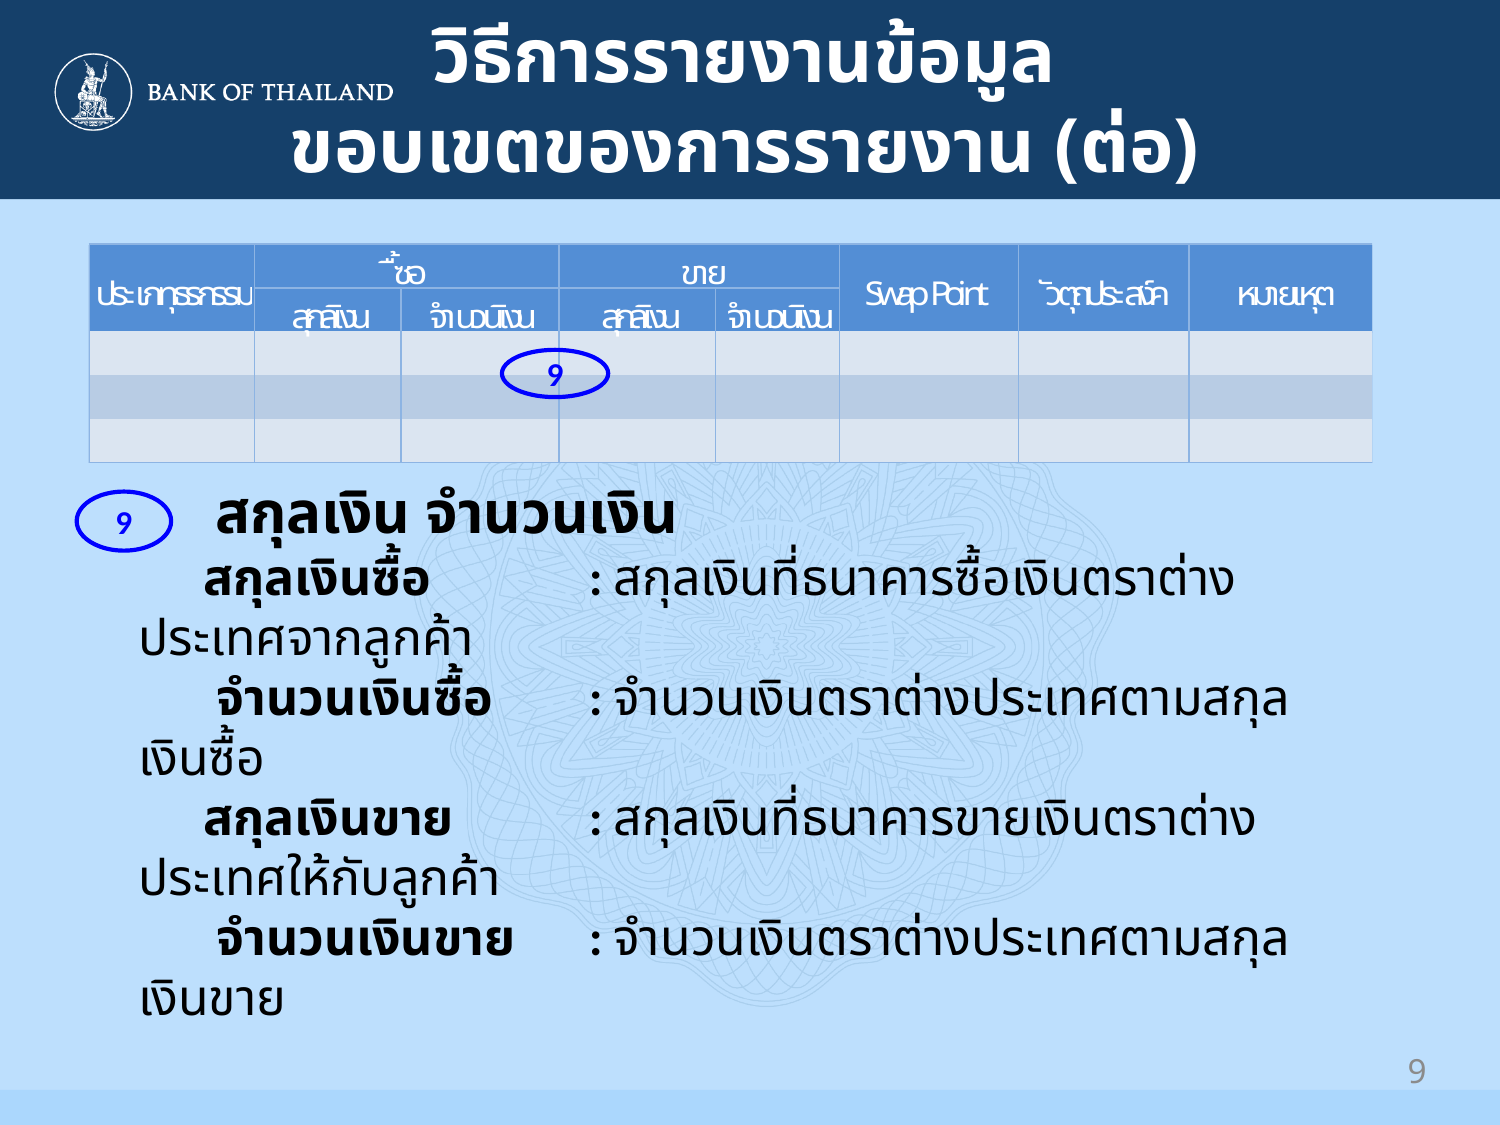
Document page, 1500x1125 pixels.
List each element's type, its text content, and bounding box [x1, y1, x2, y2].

slide_number 9 [1091, 1042, 1442, 1103]
subtitle วิธีการรายงานข้อมูล ขอบเขตของการรายงาน (ต่อ) [53, 0, 1436, 142]
text_box สกุลเงิน จำนวนเงิน สกุลเงินซื้อ : สกุลเงินที่ธนาคารซื้อเงินตราต่างประเทศจากลูกค้า จำนวนเงินซื้อ : จำนวนเงินตราต่างประเทศตามสกุลเงินซื้อ สกุลเงินขาย : สกุลเงินที่ธนาคารขายเงินตราต่างประเทศให้กับลูกค้า จำนวนเงินขาย : จำนวนเงินตราต่างประเทศตามสกุลเงินขาย [123, 473, 1329, 1093]
text_box 9 [74, 489, 174, 553]
picture [0, 0, 1500, 1125]
